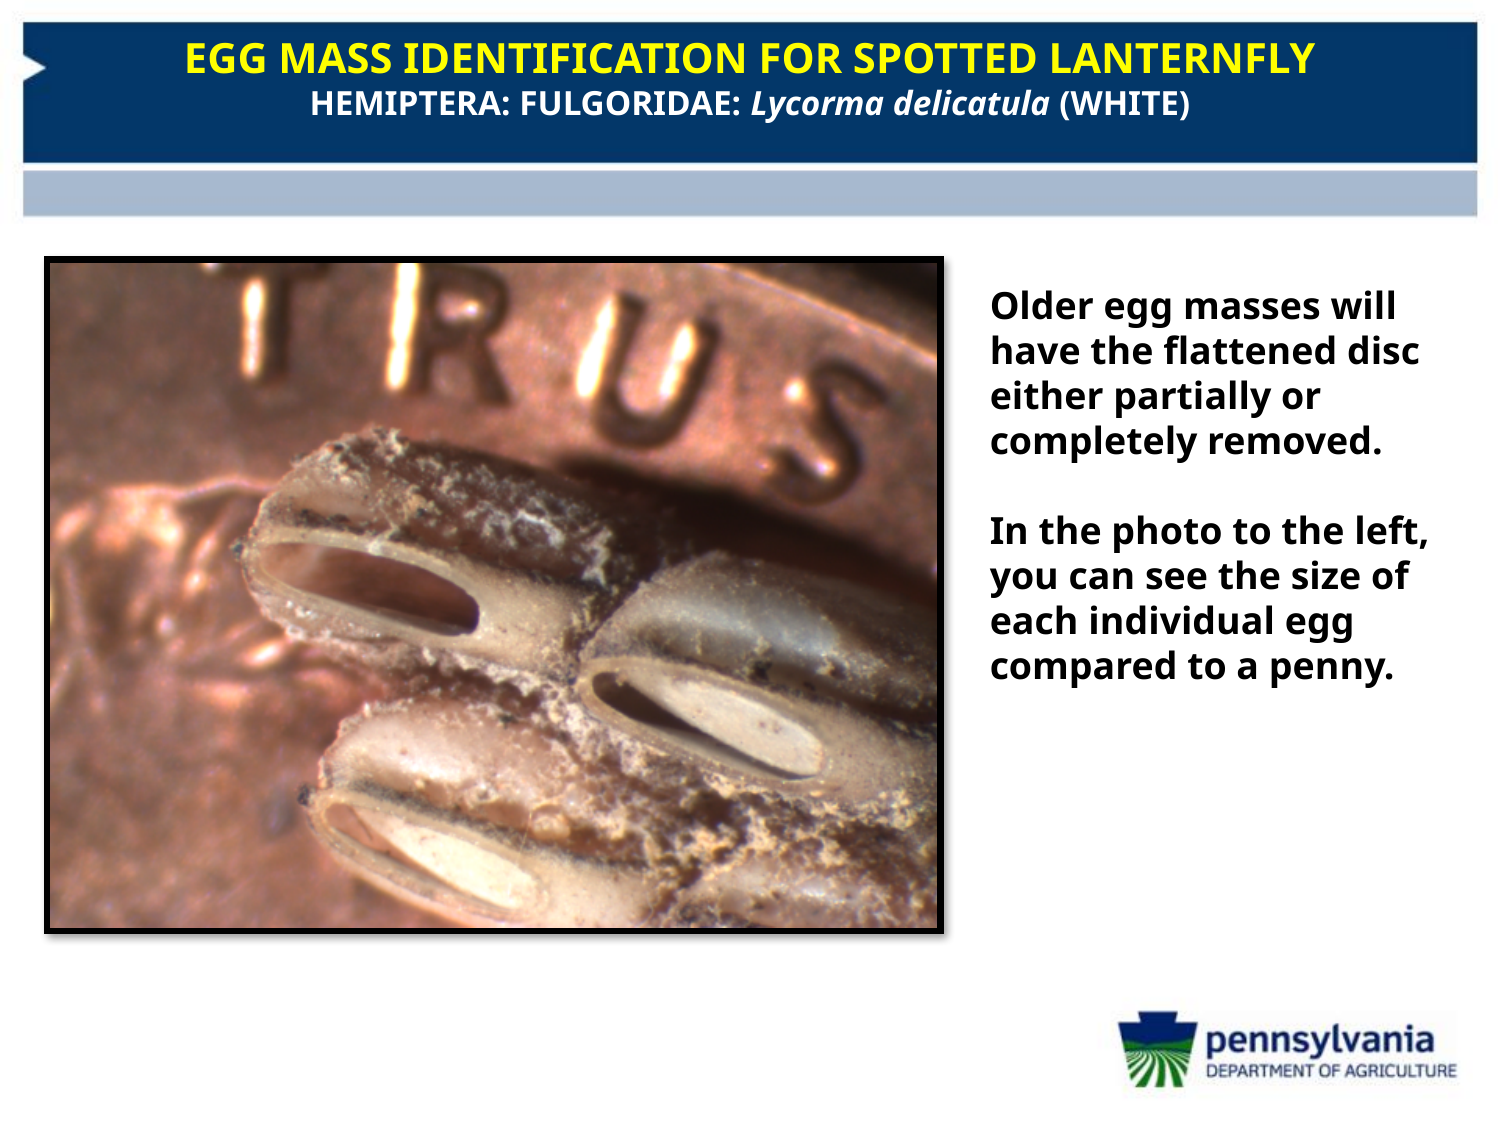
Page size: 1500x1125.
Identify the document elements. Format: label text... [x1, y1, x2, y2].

text_box EGG MASS IDENTIFICATION FOR SPOTTED LANTERNFLY HEMIPTERA: FULGORIDAE: Lycorma delicatula (WHITE) [24, 24, 1475, 130]
text_box Older egg masses will have the flattened disc either partially or completely removed. In the photo to the left, you can see the size of each individual egg compared to a penny. [975, 274, 1475, 785]
picture [0, 0, 1500, 1125]
